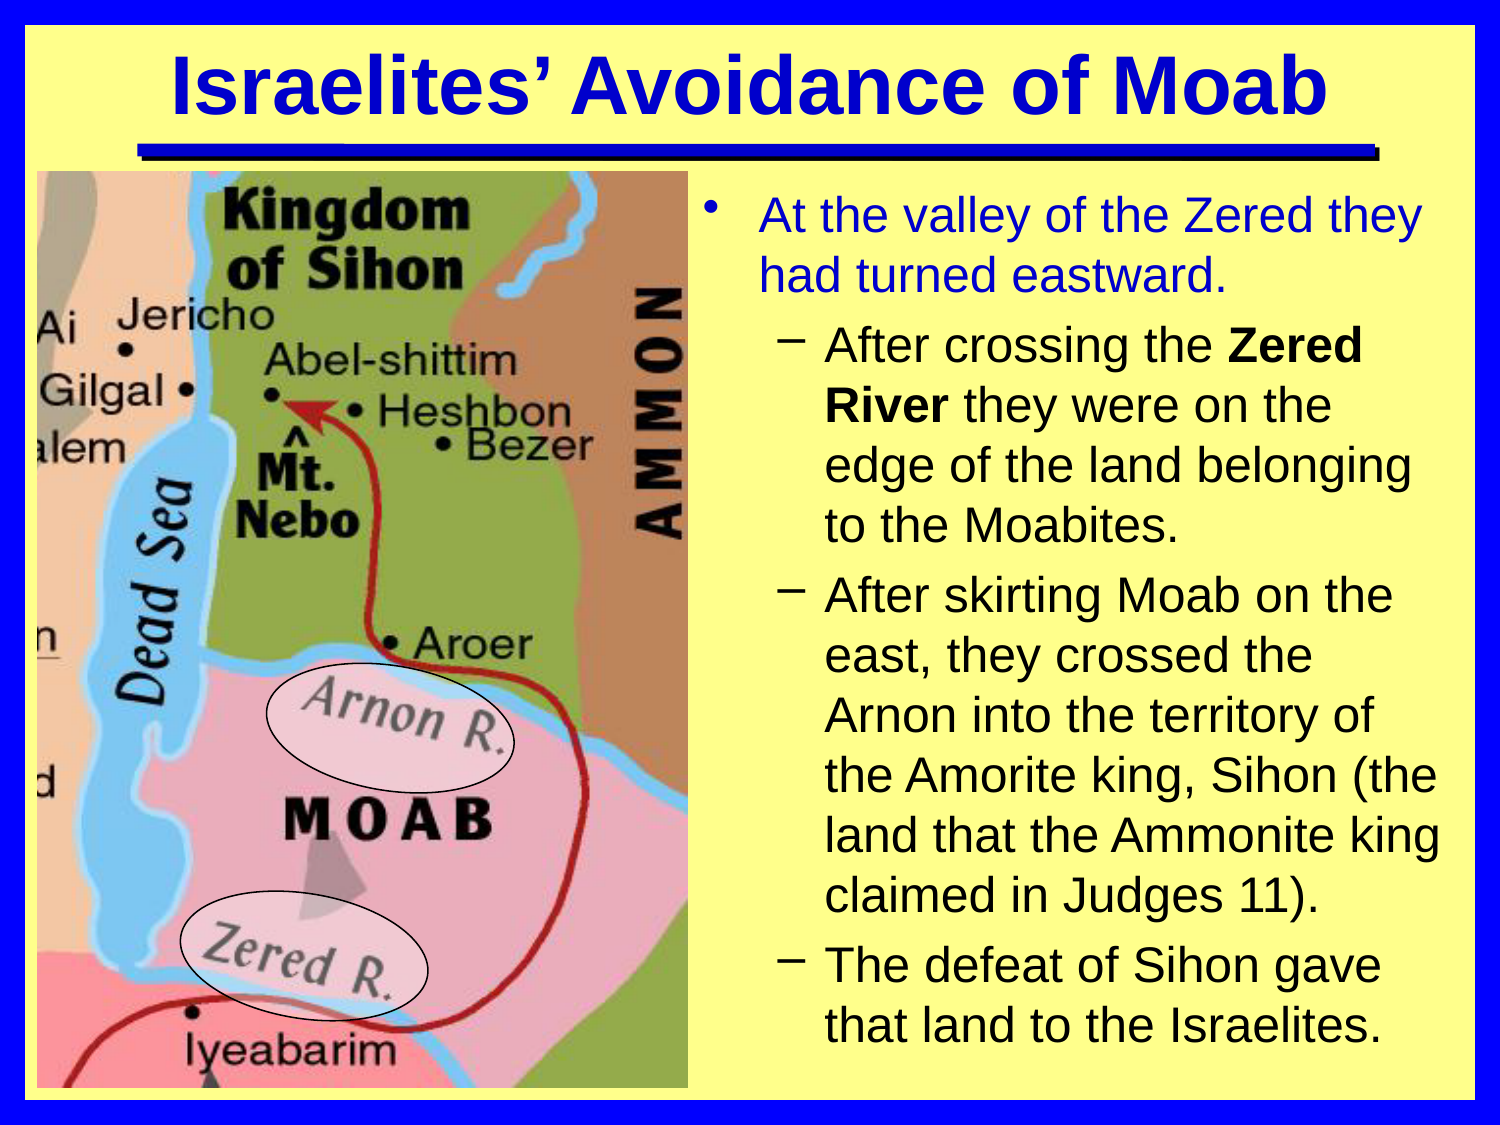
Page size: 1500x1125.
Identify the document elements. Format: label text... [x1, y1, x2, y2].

list At the valley of the Zered they had turned eastward. After crossing the Zered River they were on the edge of the land belonging to the Moabites. After skirting Moab on the east, they crossed the Arnon into the territory of the Amorite king, Sihon (the land that the Ammonite king claimed in Judges 11). The defeat of Sihon gave that land to the Israelites. [690, 174, 1463, 1088]
text_box [0, 1098, 1477, 1125]
picture [37, 171, 688, 1088]
title Israelites’ Avoidance of Moab [27, 27, 1473, 138]
text_box [0, 27, 27, 1098]
text_box [0, 0, 1477, 27]
text_box [1473, 0, 1500, 1125]
